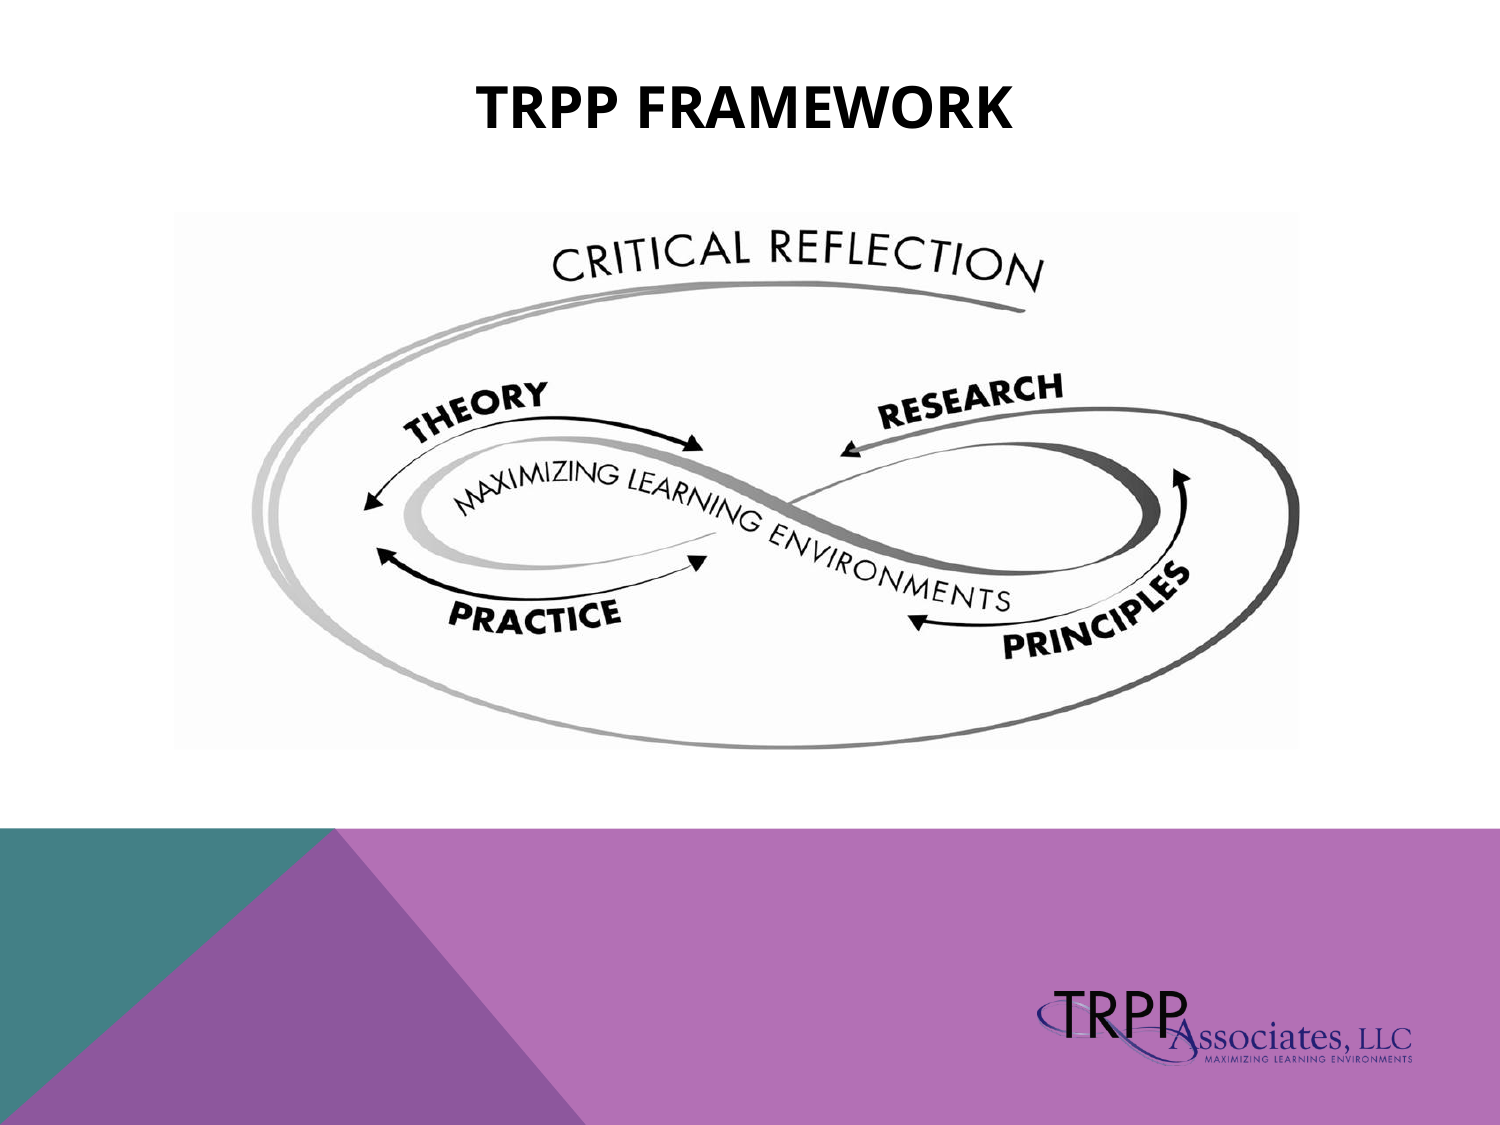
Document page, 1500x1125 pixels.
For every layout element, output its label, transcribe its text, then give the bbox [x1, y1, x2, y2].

picture [174, 212, 1301, 751]
picture [1037, 991, 1413, 1067]
title TRPP framework [135, 60, 1369, 150]
list [135, 180, 1369, 768]
